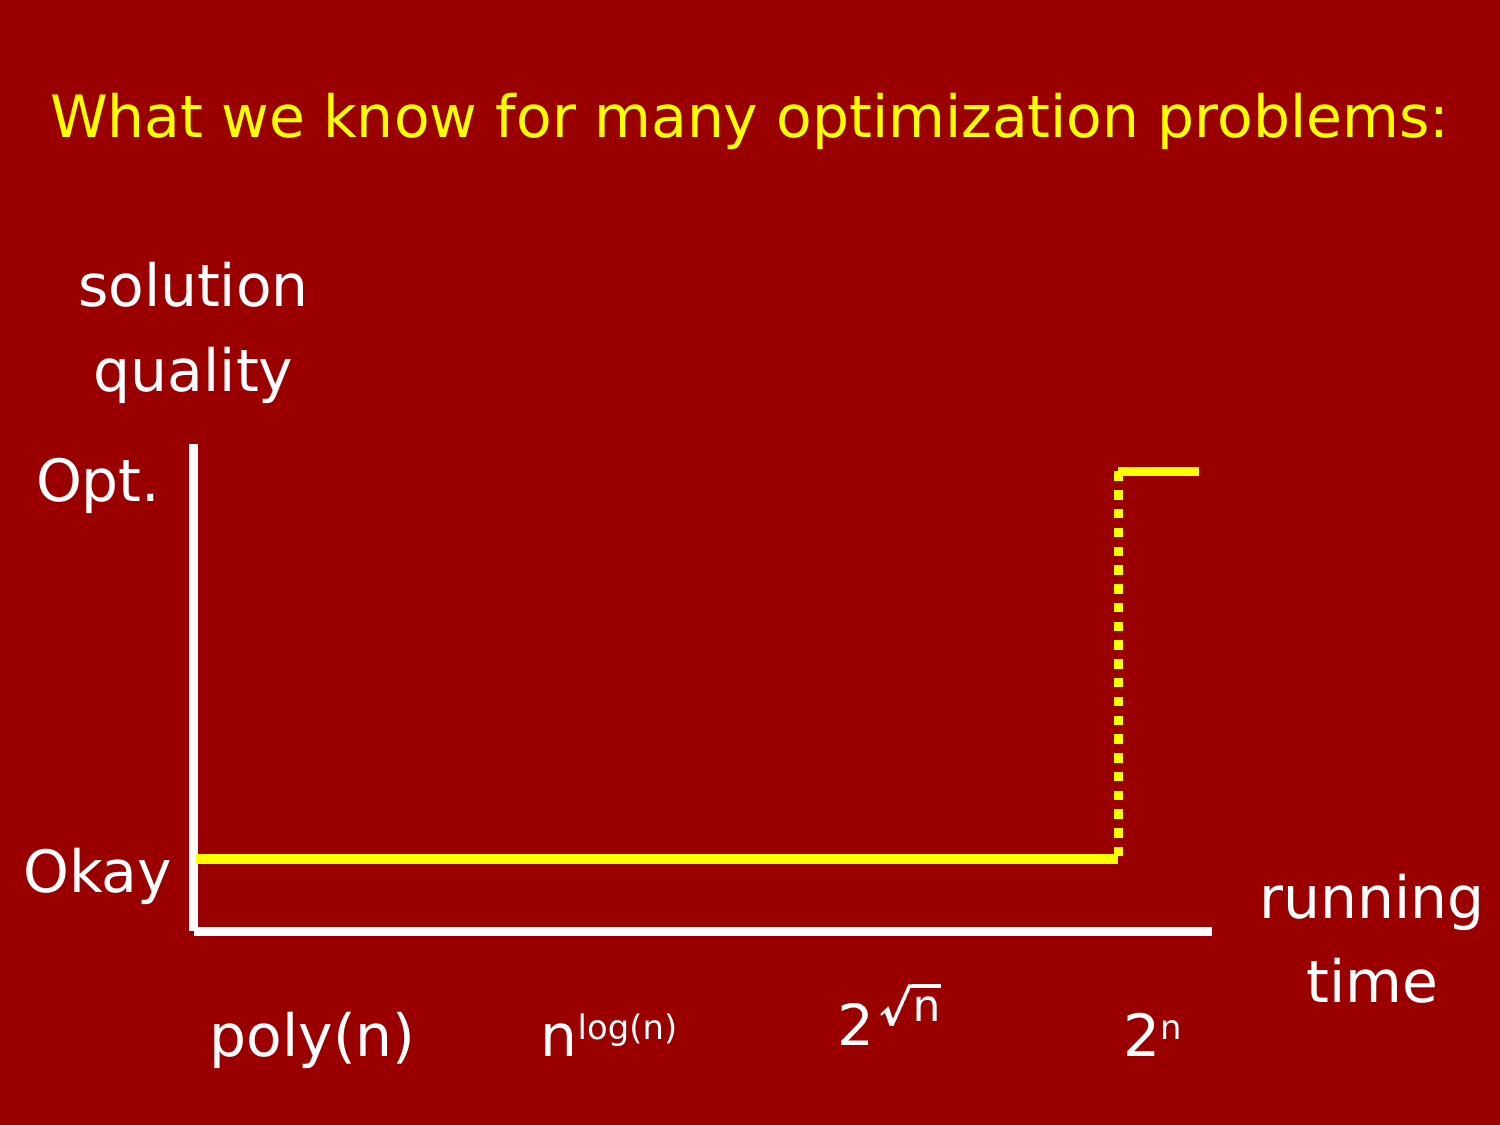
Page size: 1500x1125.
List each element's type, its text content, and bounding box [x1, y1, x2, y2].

text_box poly(n) [194, 977, 431, 1076]
text_box 2n [1108, 977, 1197, 1076]
text_box nlog(n) [525, 977, 693, 1076]
text_box What we know for many optimization problems: [35, 57, 1465, 157]
text_box running time [1244, 838, 1500, 1022]
text_box Opt. [21, 421, 175, 521]
picture [840, 983, 941, 1045]
text_box Okay [8, 812, 188, 912]
text_box solution quality [63, 227, 325, 410]
